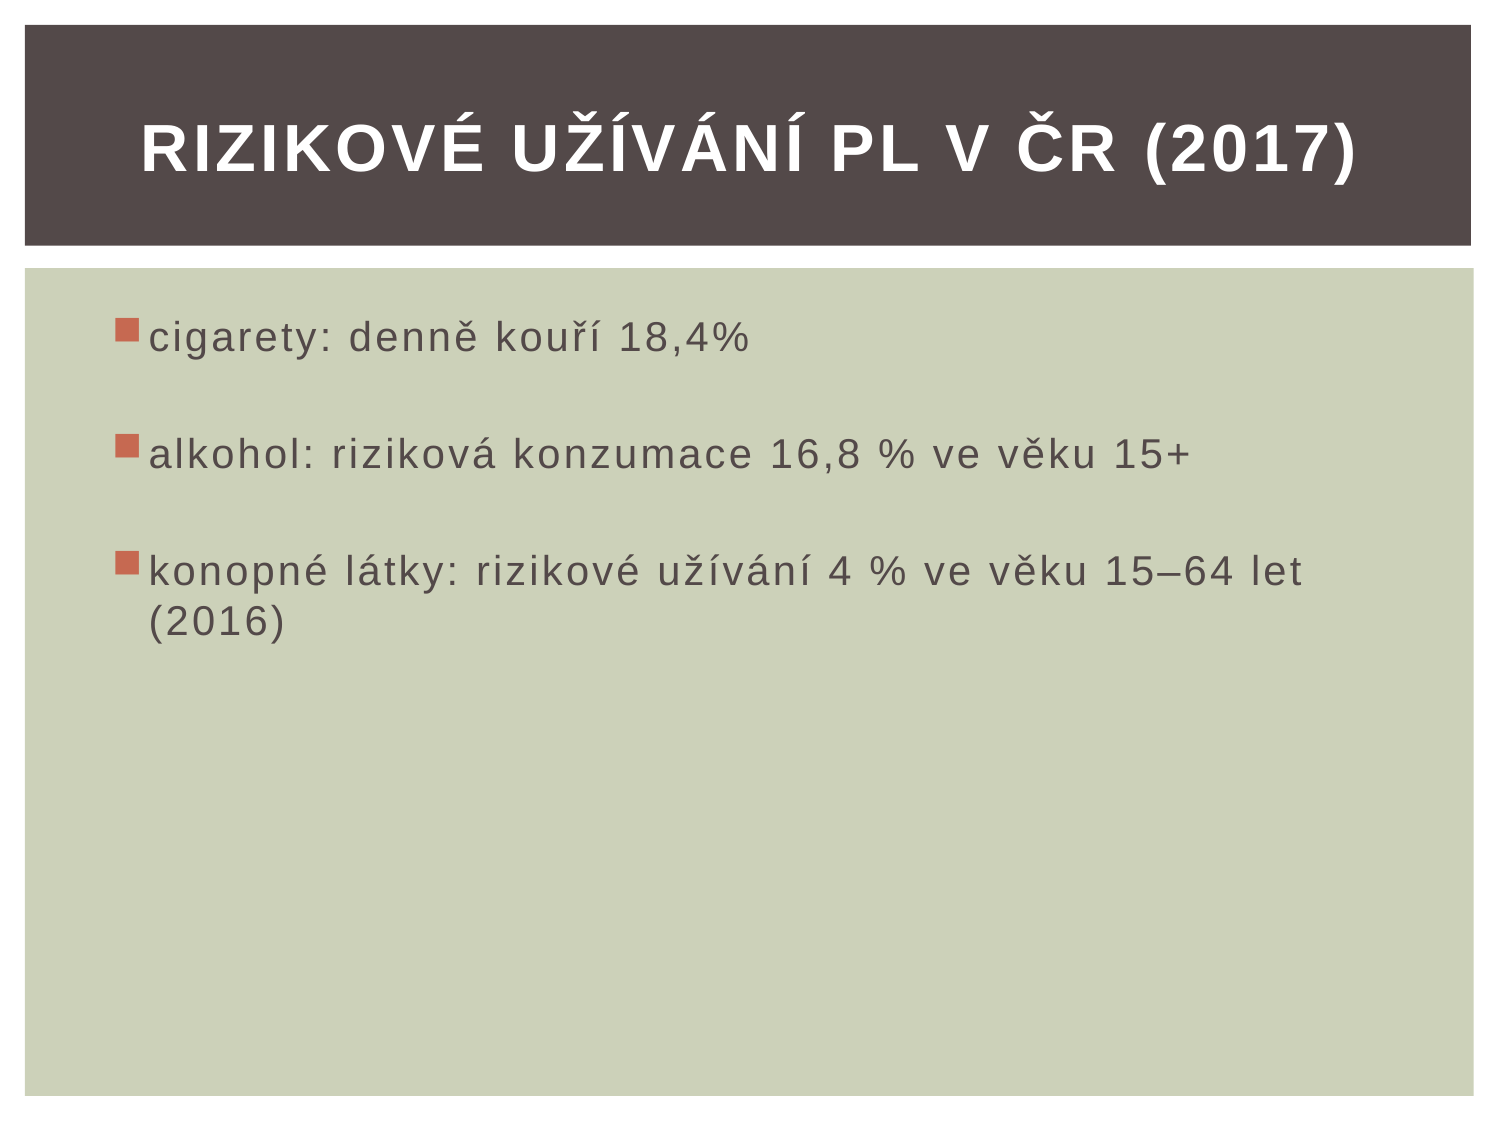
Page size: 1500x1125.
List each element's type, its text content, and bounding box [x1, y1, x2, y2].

list cigarety: denně kouří 18,4% alkohol: riziková konzumace 16,8 % ve věku 15+ konopné látky: rizikové užívání 4 % ve věku 15–64 let (2016) [88, 302, 1412, 1005]
title Rizikové užívání PL v ČR (2017) [62, 58, 1438, 232]
